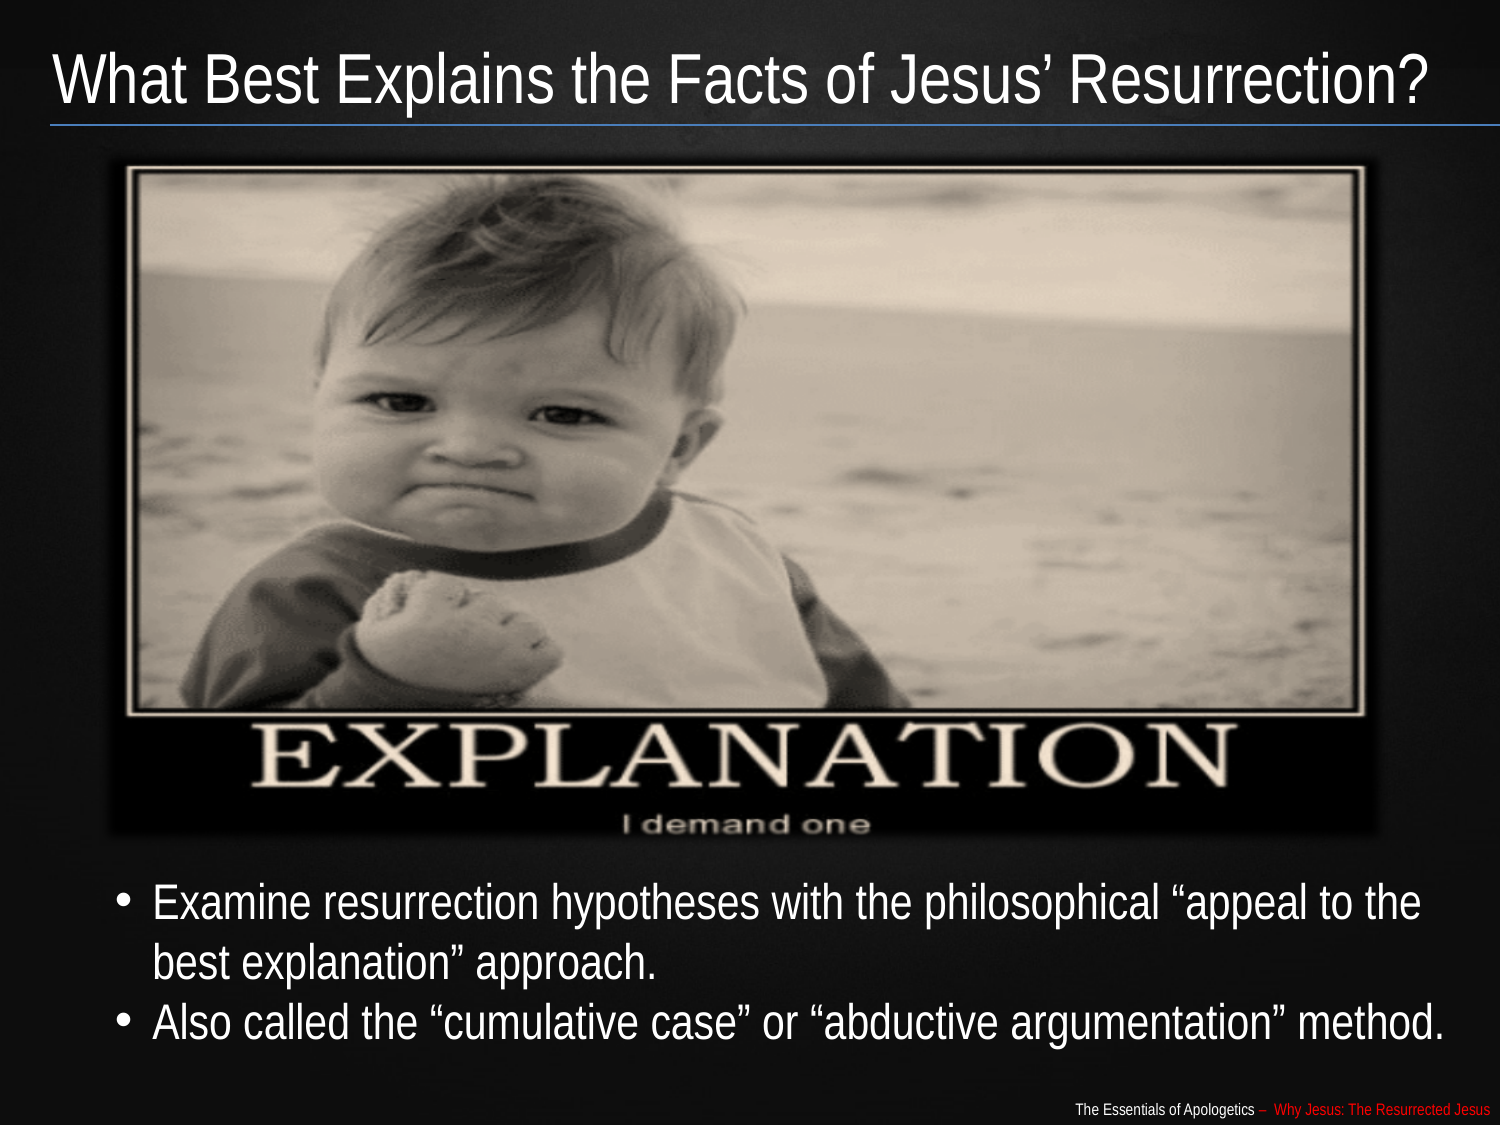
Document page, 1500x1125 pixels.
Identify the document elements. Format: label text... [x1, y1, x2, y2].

text_box What Best Explains the Facts of Jesus’ Resurrection? [37, 24, 1500, 125]
text_box Examine resurrection hypotheses with the philosophical “appeal to the best explanation” approach. Also called the “cumulative case” or “abductive argumentation” method. [99, 861, 1500, 1057]
picture [0, 0, 1500, 1125]
